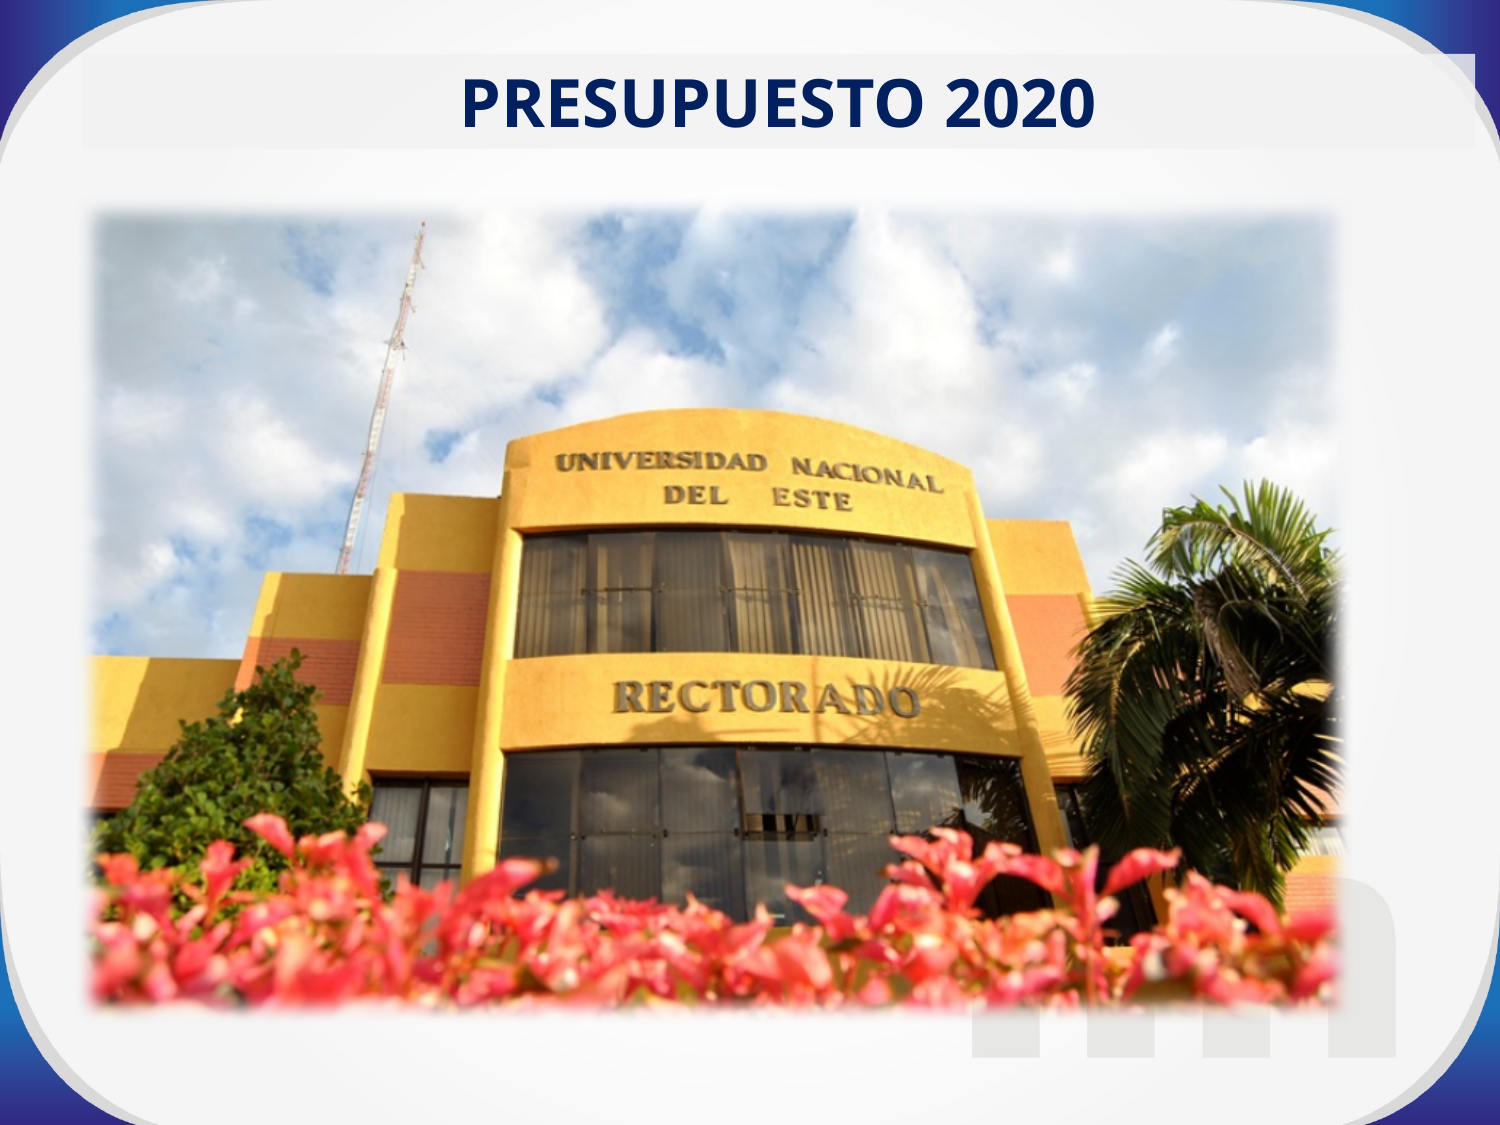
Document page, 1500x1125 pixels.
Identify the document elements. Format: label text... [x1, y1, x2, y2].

picture [0, 0, 1500, 1125]
text_box PRESUPUESTO 2020 [81, 53, 1476, 149]
